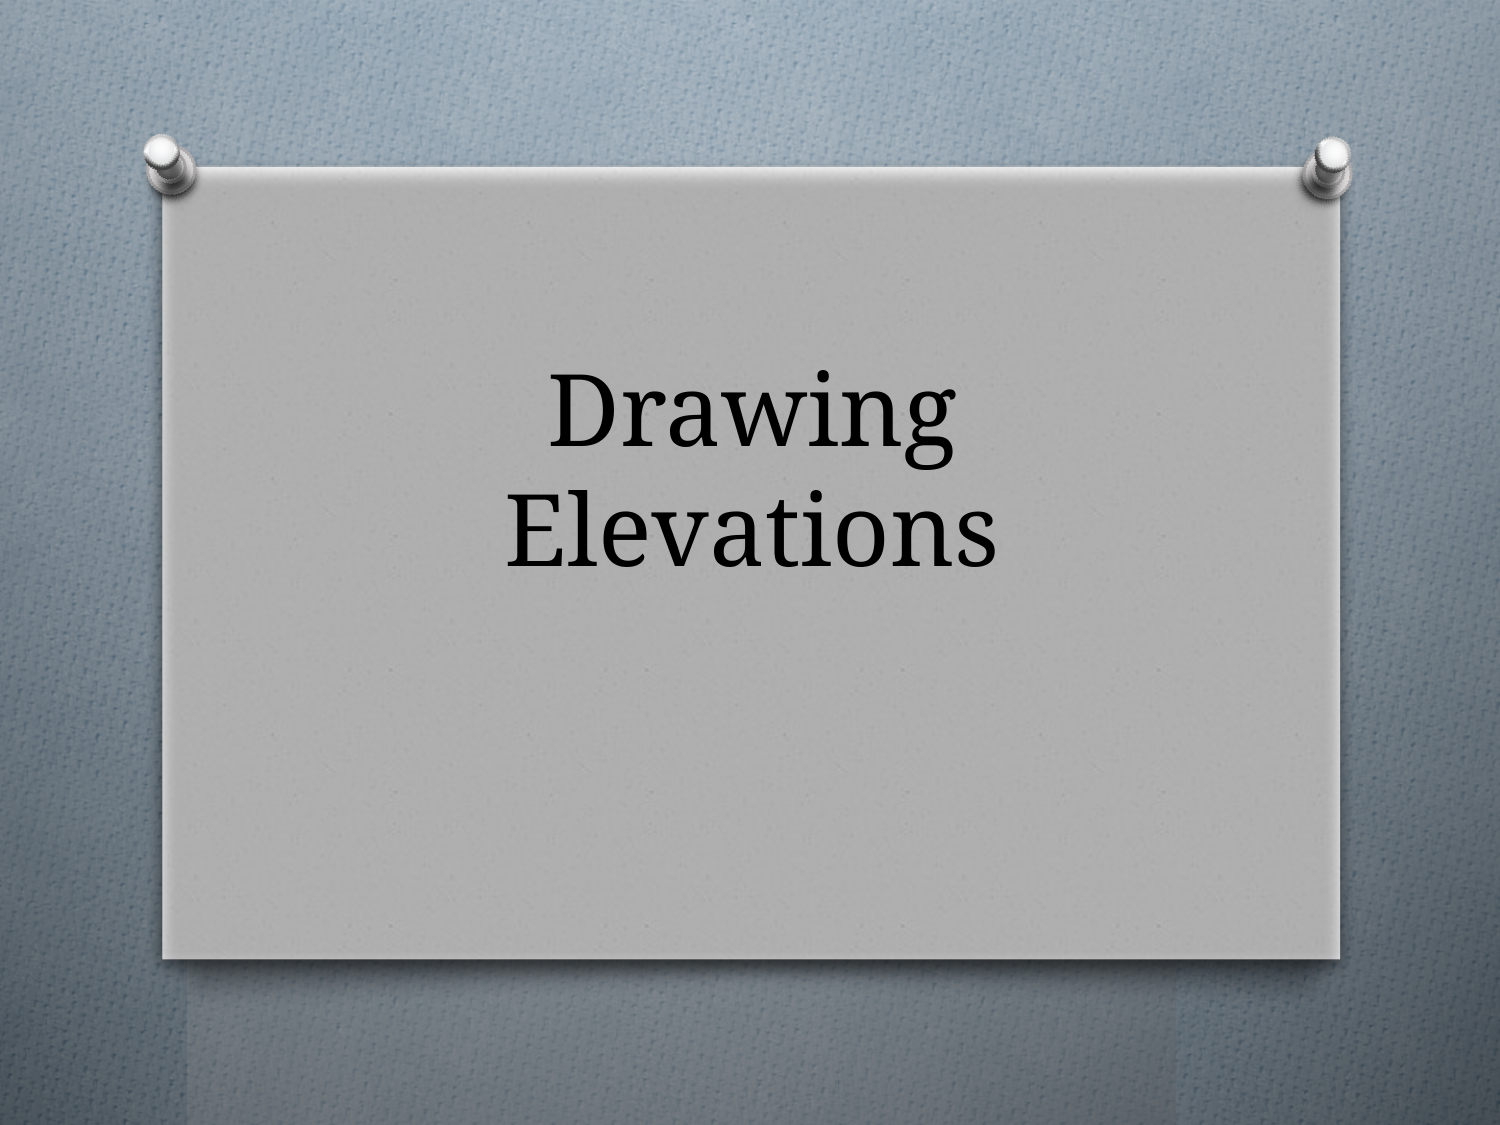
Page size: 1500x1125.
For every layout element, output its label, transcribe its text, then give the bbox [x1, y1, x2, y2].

title Drawing Elevations [283, 294, 1223, 595]
picture [112, 100, 235, 224]
picture [1274, 109, 1396, 230]
